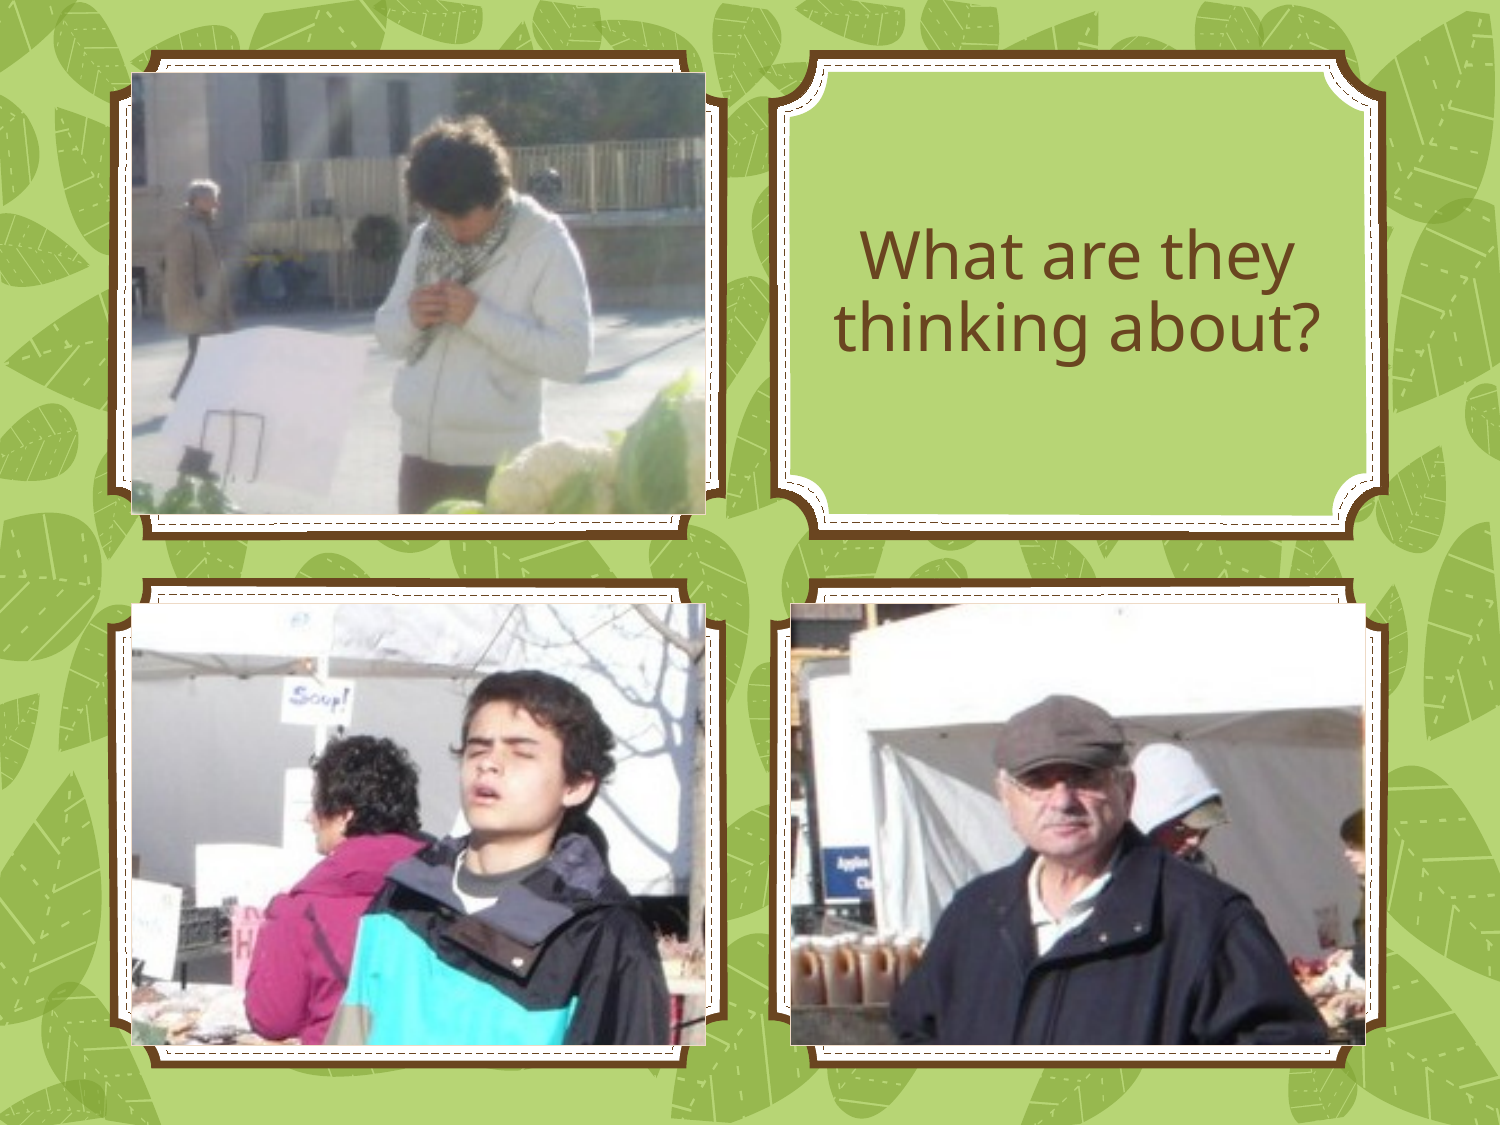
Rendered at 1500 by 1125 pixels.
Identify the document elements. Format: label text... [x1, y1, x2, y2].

picture [790, 603, 1366, 1046]
list What are they thinking about? [814, 126, 1341, 462]
picture [130, 603, 707, 1046]
picture [130, 72, 707, 515]
